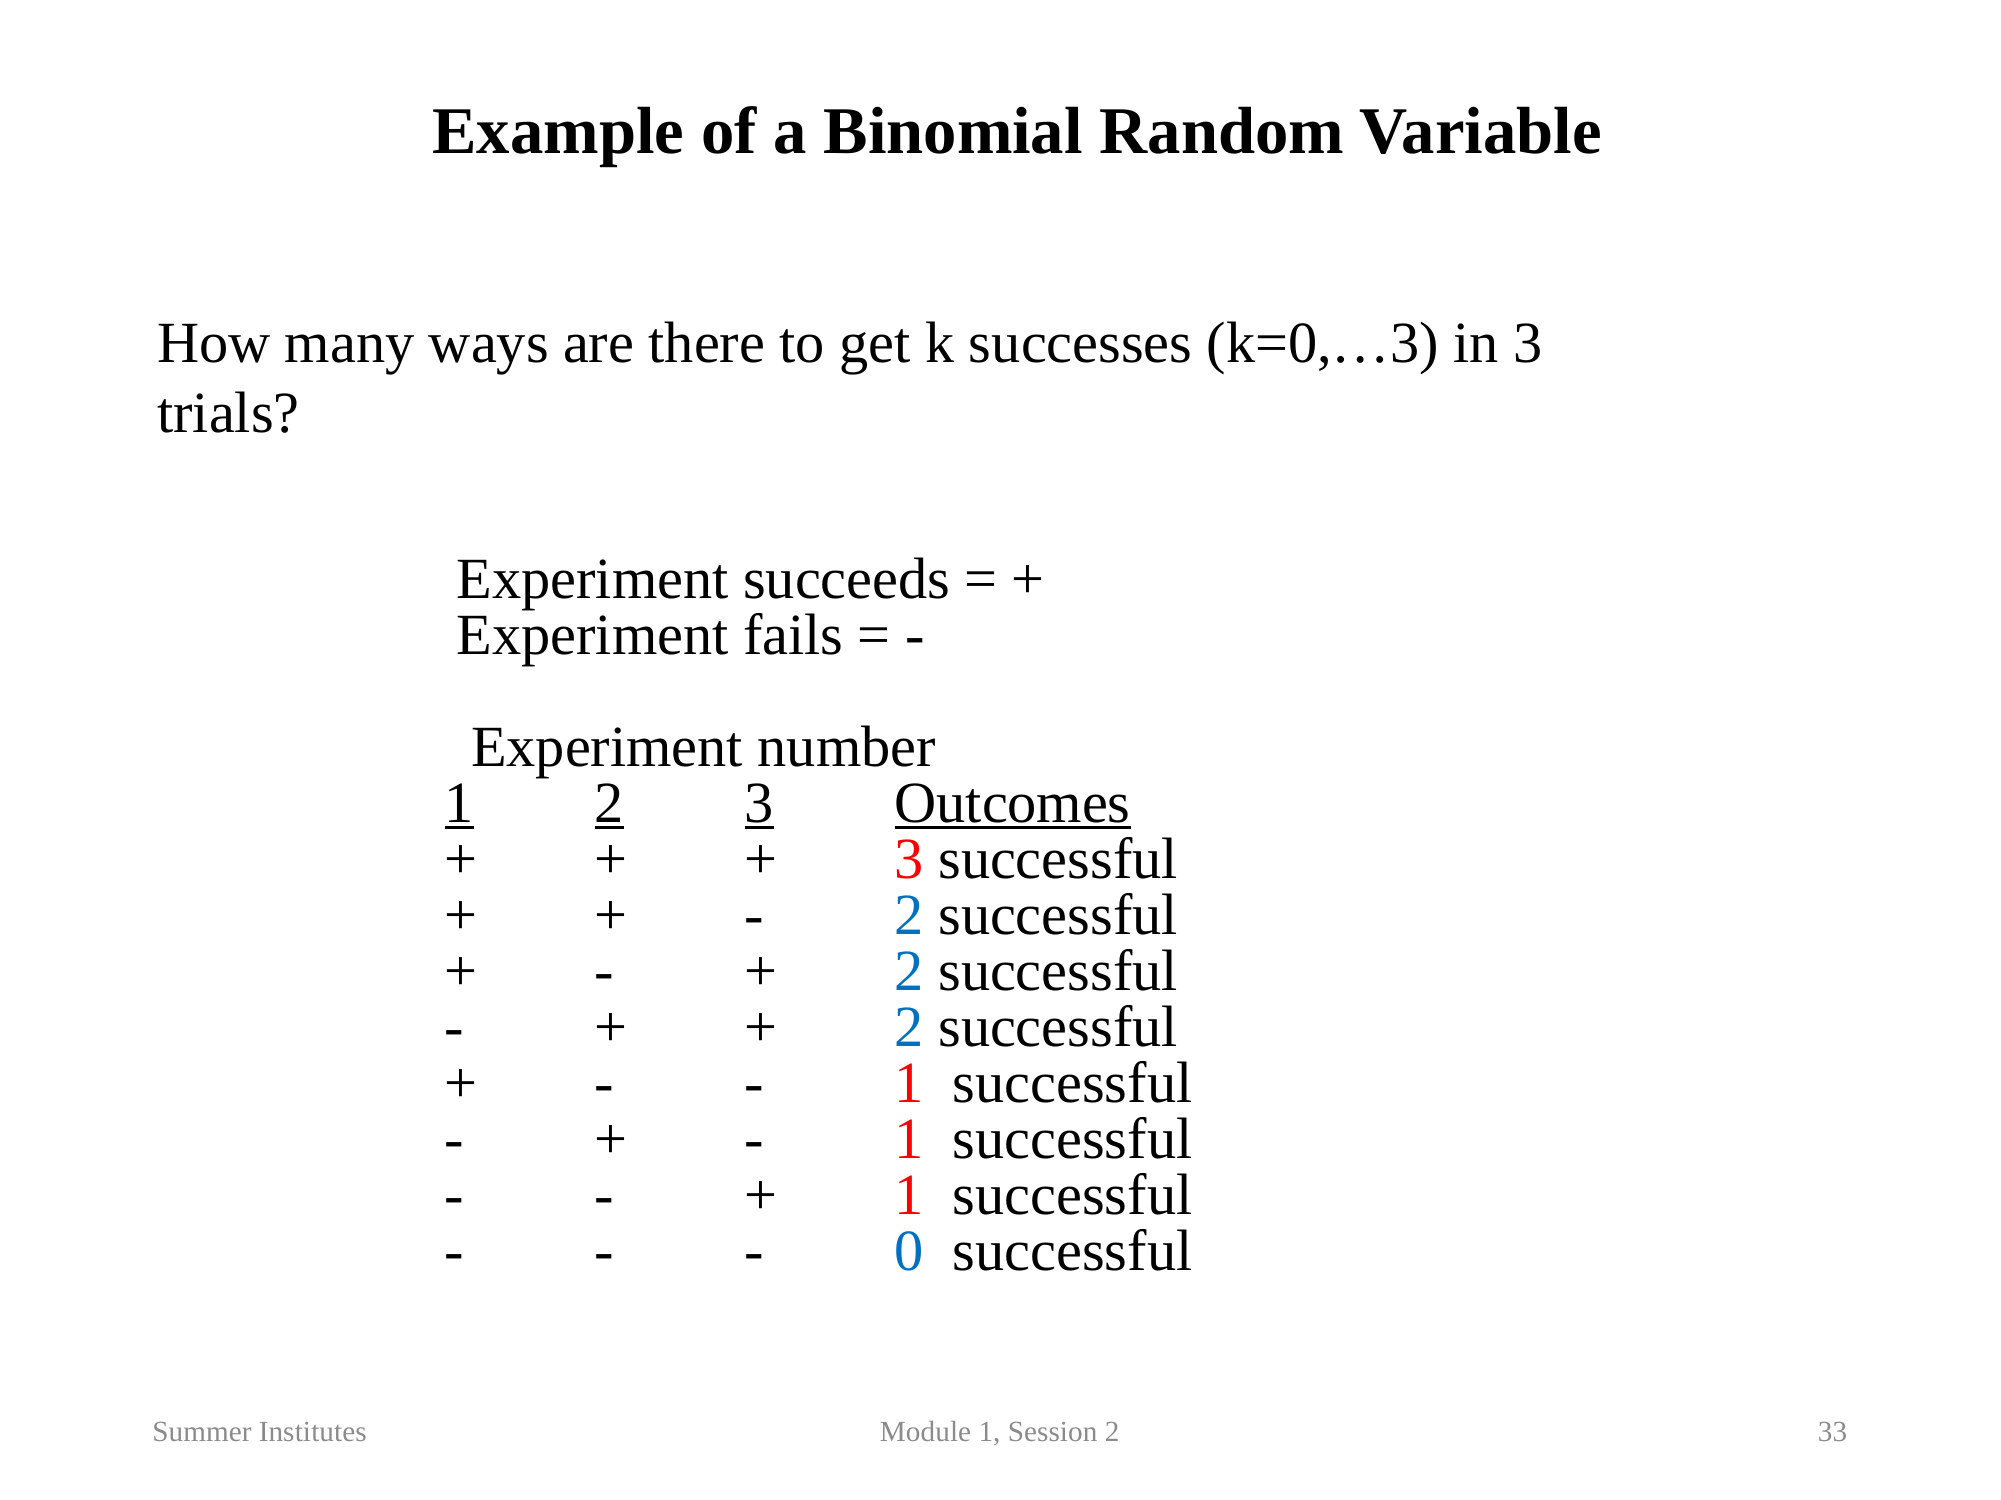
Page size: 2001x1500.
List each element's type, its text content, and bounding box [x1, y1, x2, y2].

slide_number Summer Institutes [137, 1390, 588, 1471]
footer Module 1, Session 2 [662, 1390, 1338, 1471]
text_box Example of a Binomial Random Variable [380, 79, 1656, 175]
text_box Experiment succeeds = + Experiment fails = - Experiment number 1 2 3 Outcomes + + + 3 successful + + - 2 successful + - + 2 successful - + + 2 successful + - - 1 successful - + - 1 successful - - + 1 successful - - - 0 successful [279, 546, 1555, 1290]
slide_number 33 [1412, 1390, 1863, 1471]
text_box How many ways are there to get k successes (k=0,…3) in 3 trials? [142, 296, 1693, 452]
